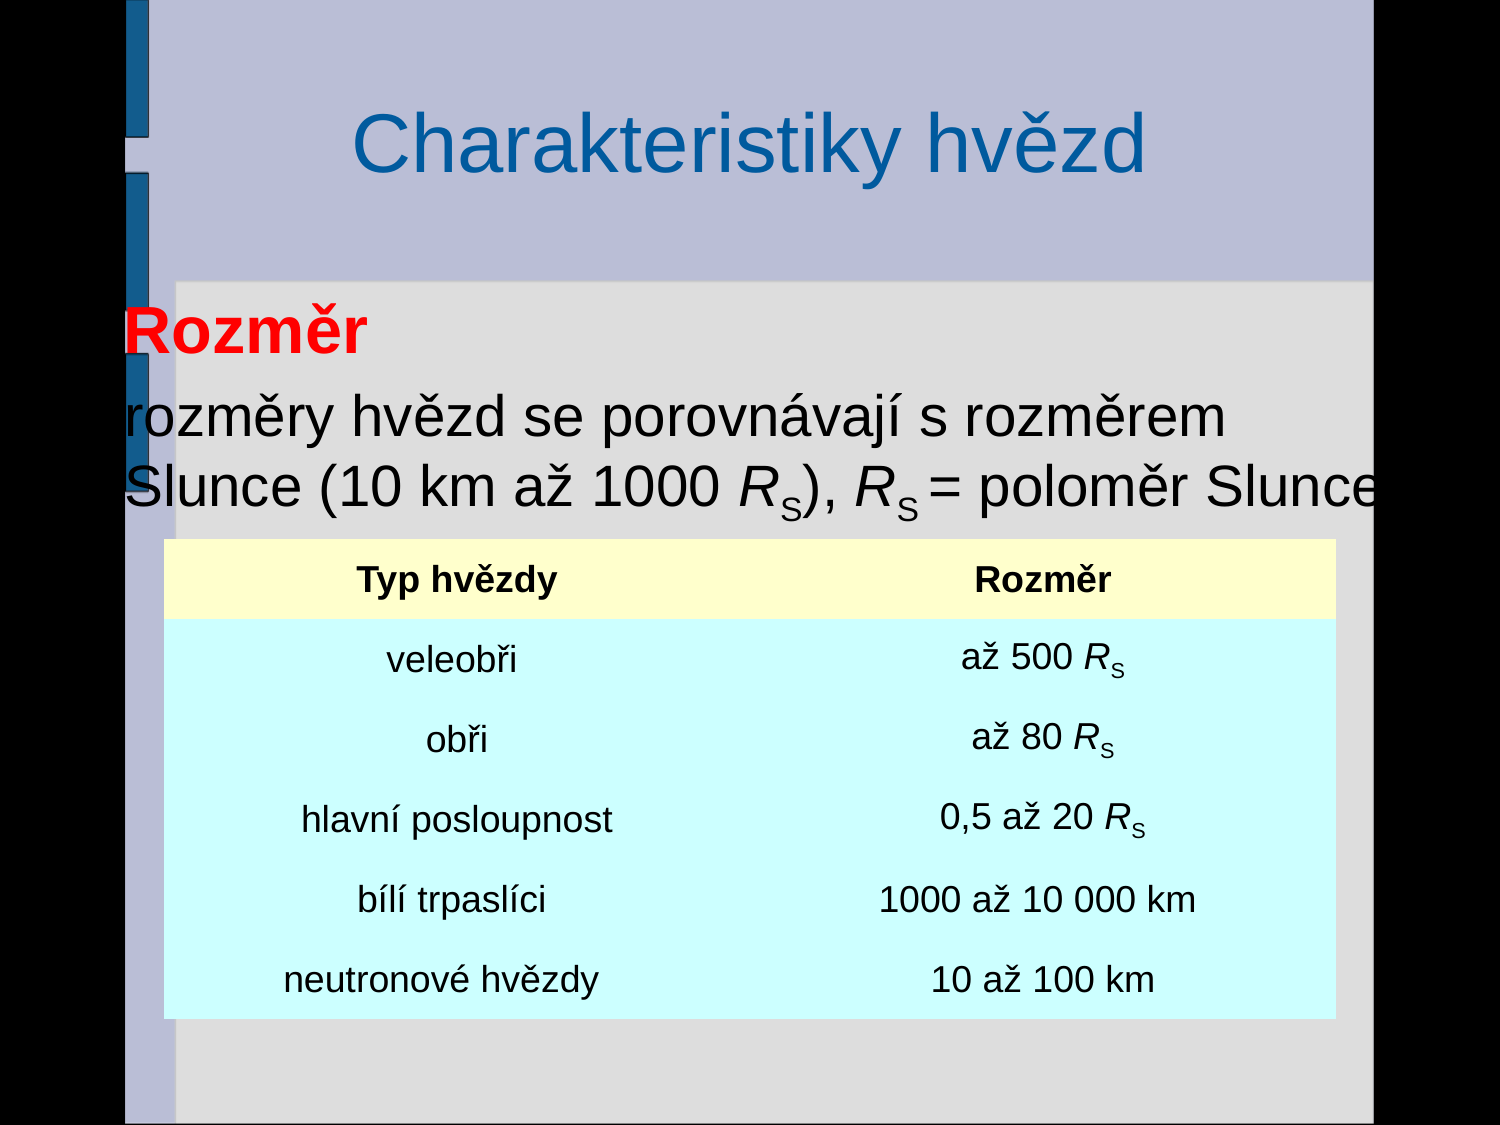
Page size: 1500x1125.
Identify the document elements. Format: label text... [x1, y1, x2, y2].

table_cell obři [164, 699, 750, 779]
table_header Rozměr [750, 539, 1336, 619]
table_cell bílí trpaslíci [164, 859, 750, 939]
picture [0, 0, 1500, 1125]
table_header Typ hvězdy [164, 539, 750, 619]
table_cell 1000 až 10 000 km [750, 859, 1336, 939]
table_cell neutronové hvězdy [164, 939, 750, 1019]
table_cell až 80 RS [750, 699, 1336, 779]
slide_number 18 [1074, 1024, 1426, 1103]
list Rozměr rozměry hvězd se porovnávají s rozměrem Slunce (10 km až 1000 RS), RS = poloměr Slunce [52, 278, 1420, 1022]
table_cell 10 až 100 km [750, 939, 1336, 1019]
table_cell až 500 RS [750, 619, 1336, 699]
table_cell hlavní posloupnost [164, 779, 750, 859]
table_cell veleobři [164, 619, 750, 699]
title Charakteristiky hvězd [74, 44, 1426, 233]
table_cell 0,5 až 20 RS [750, 779, 1336, 859]
